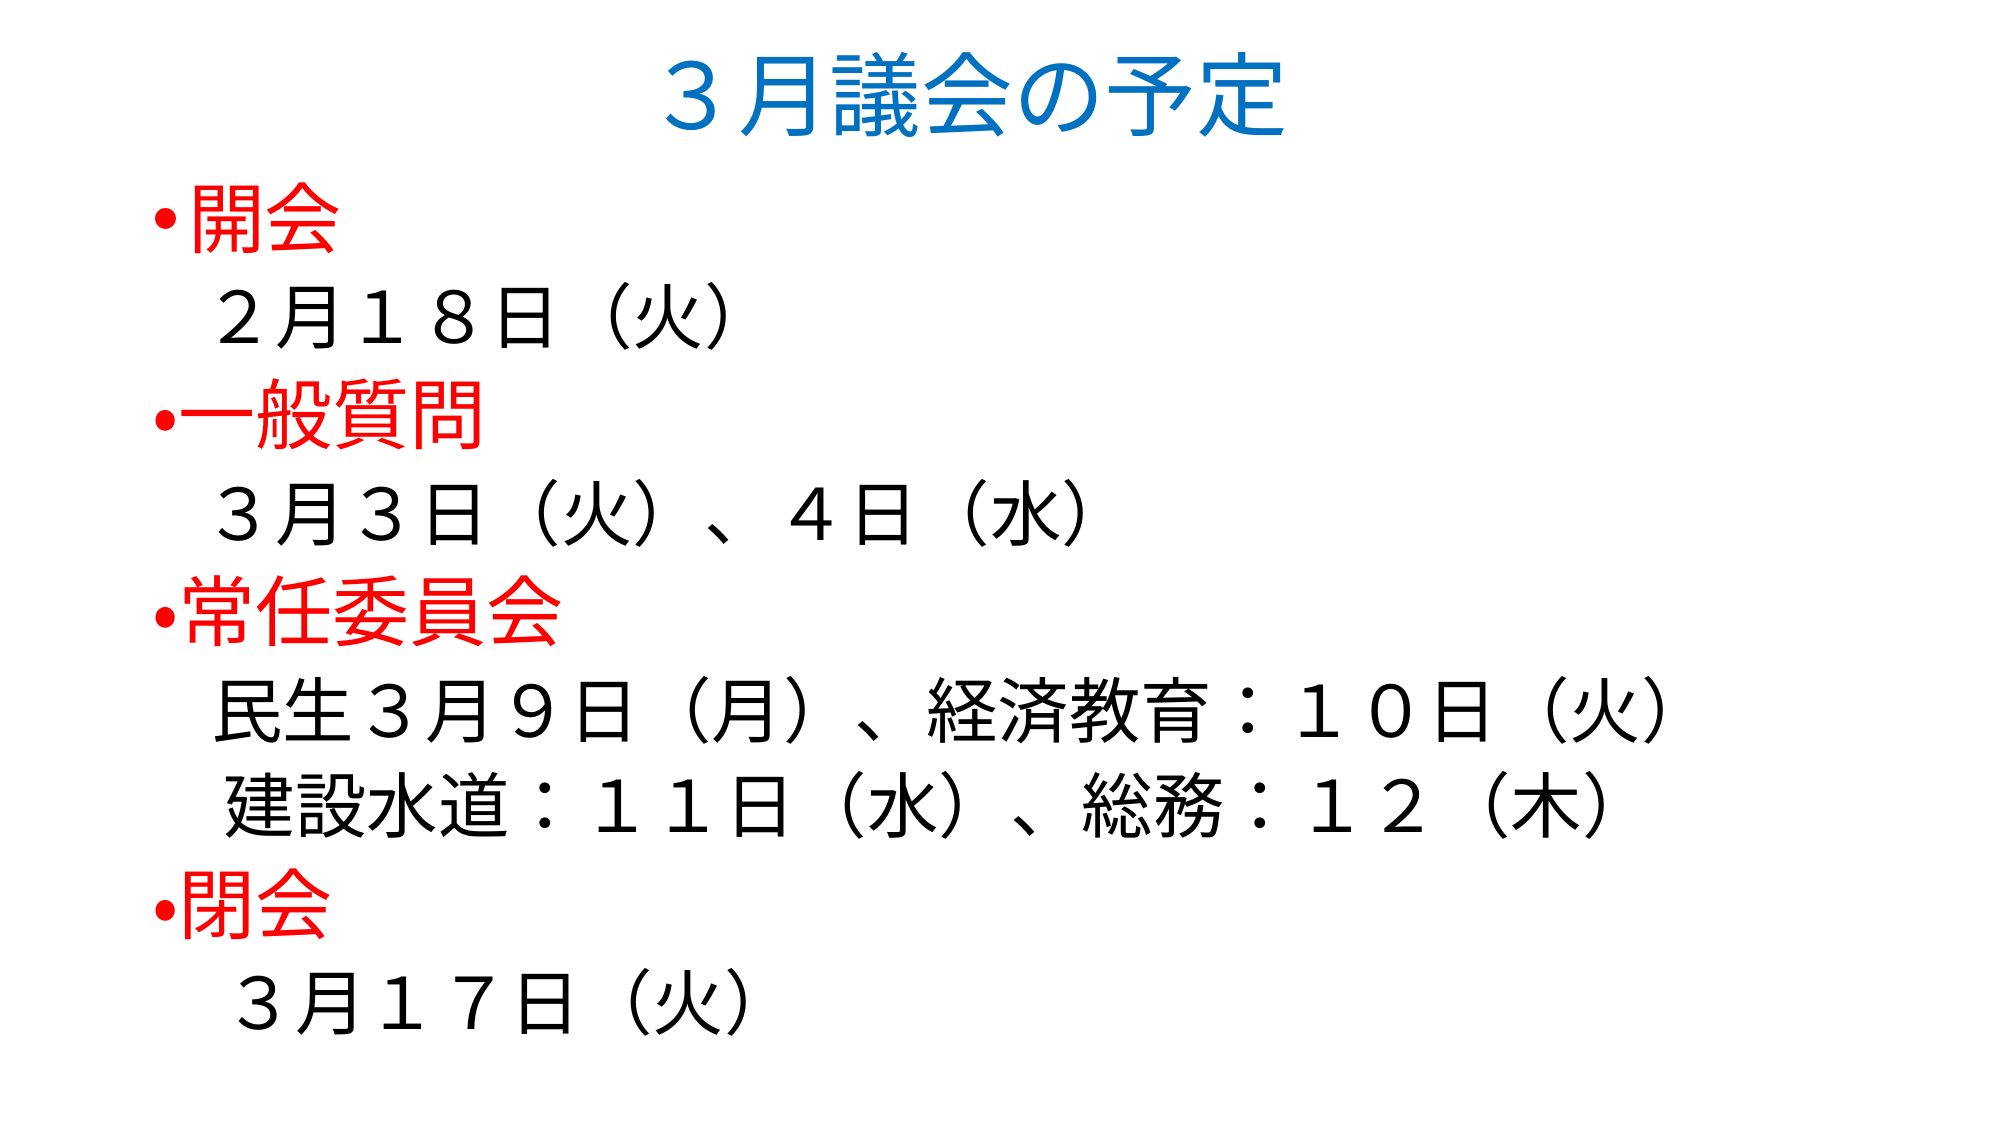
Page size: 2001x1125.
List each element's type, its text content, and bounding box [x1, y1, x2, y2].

title ３月議会の予定 [631, 26, 1311, 173]
list 開会 ２月１８日（火） ・一般質問 ３月３日（火）、４日（水） ・常任委員会 民生３月９日（月）、経済教育：１０日（火） 建設水道：１１日（水）、総務：１２（木） ・閉会 ３月１７日（火） [137, 173, 1863, 1069]
